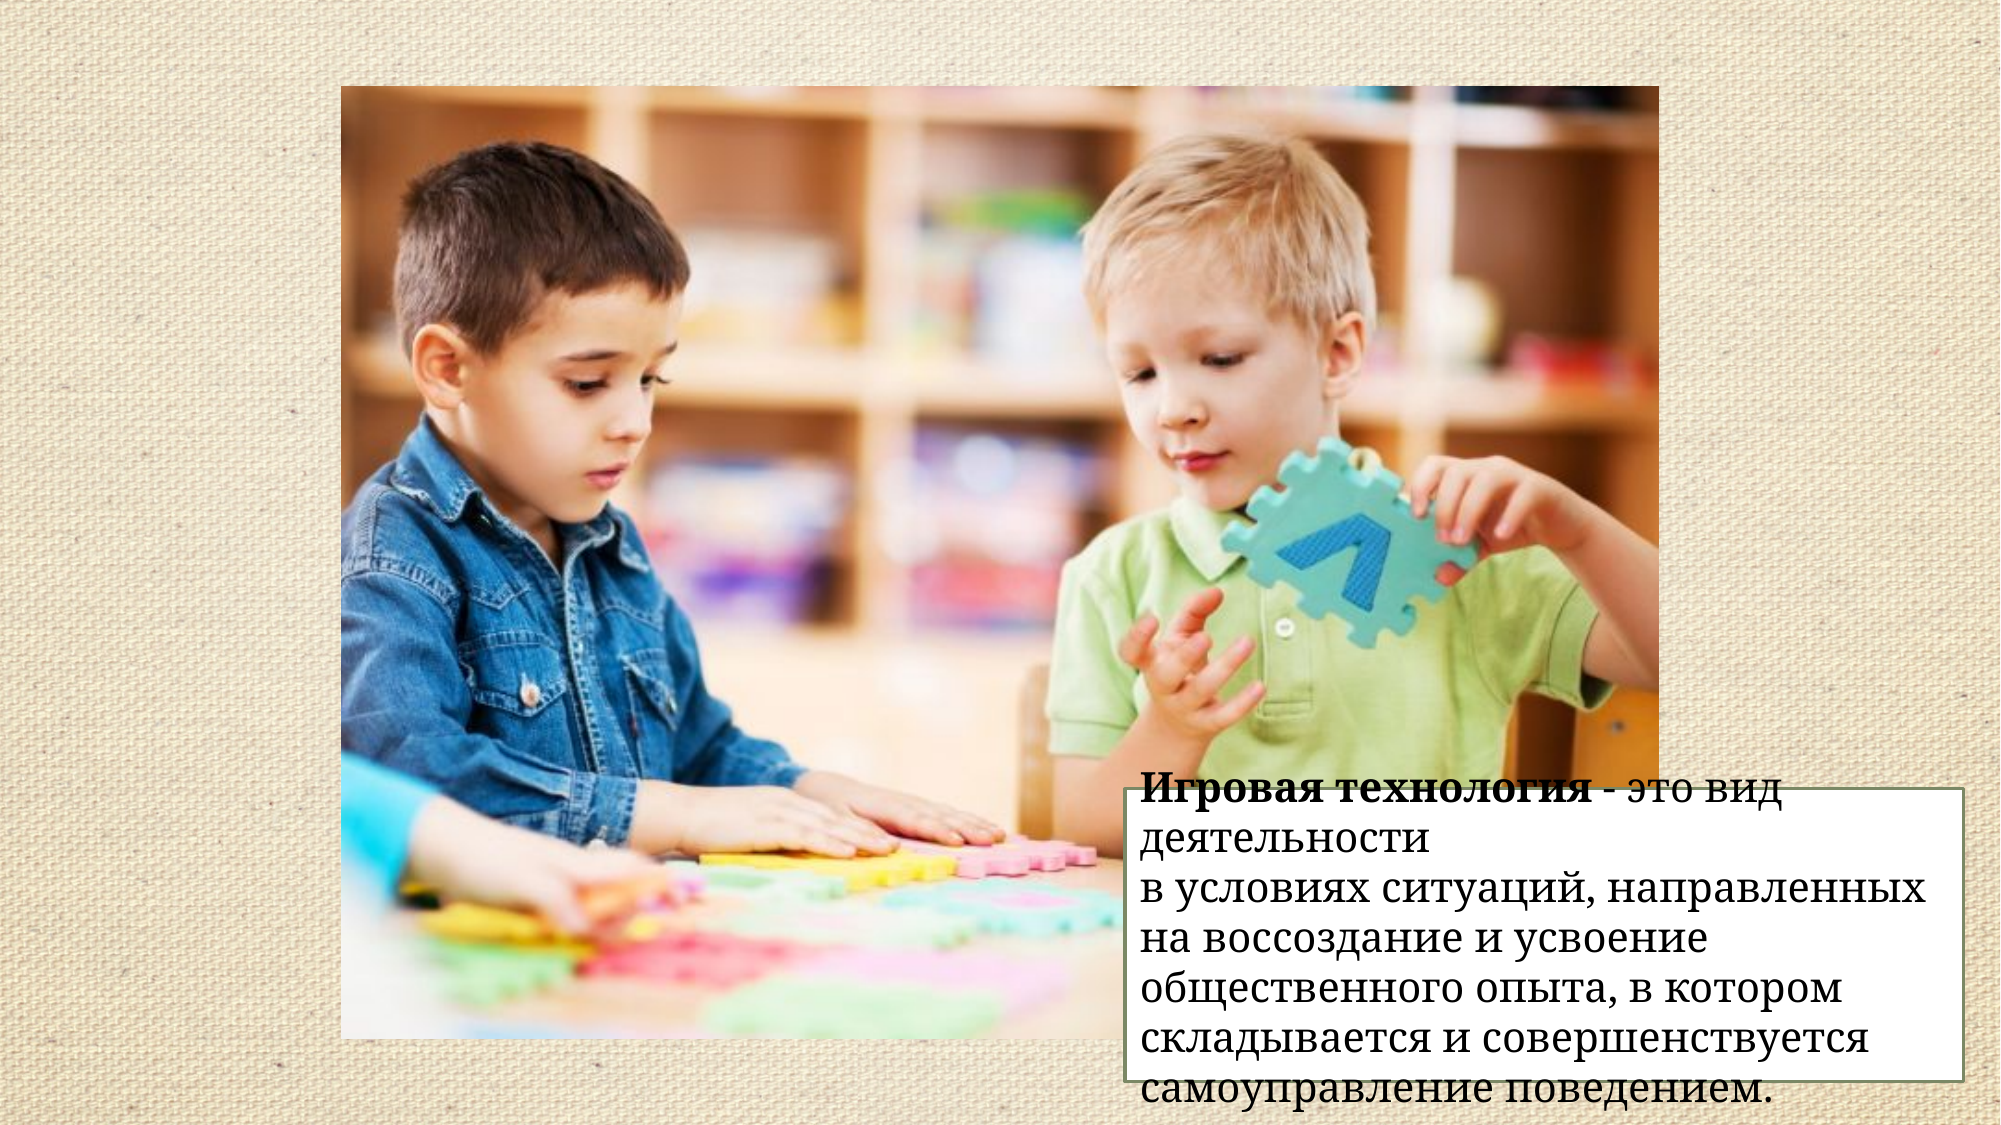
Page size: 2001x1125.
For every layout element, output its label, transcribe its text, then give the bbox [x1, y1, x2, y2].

picture [0, 0, 2001, 1125]
text_box Игровая технология - это вид деятельности в условиях ситуаций, направленных на воссоздание и усвоение общественного опыта, в котором складывается и совершенствуется самоуправление поведением. [1124, 788, 1965, 1083]
